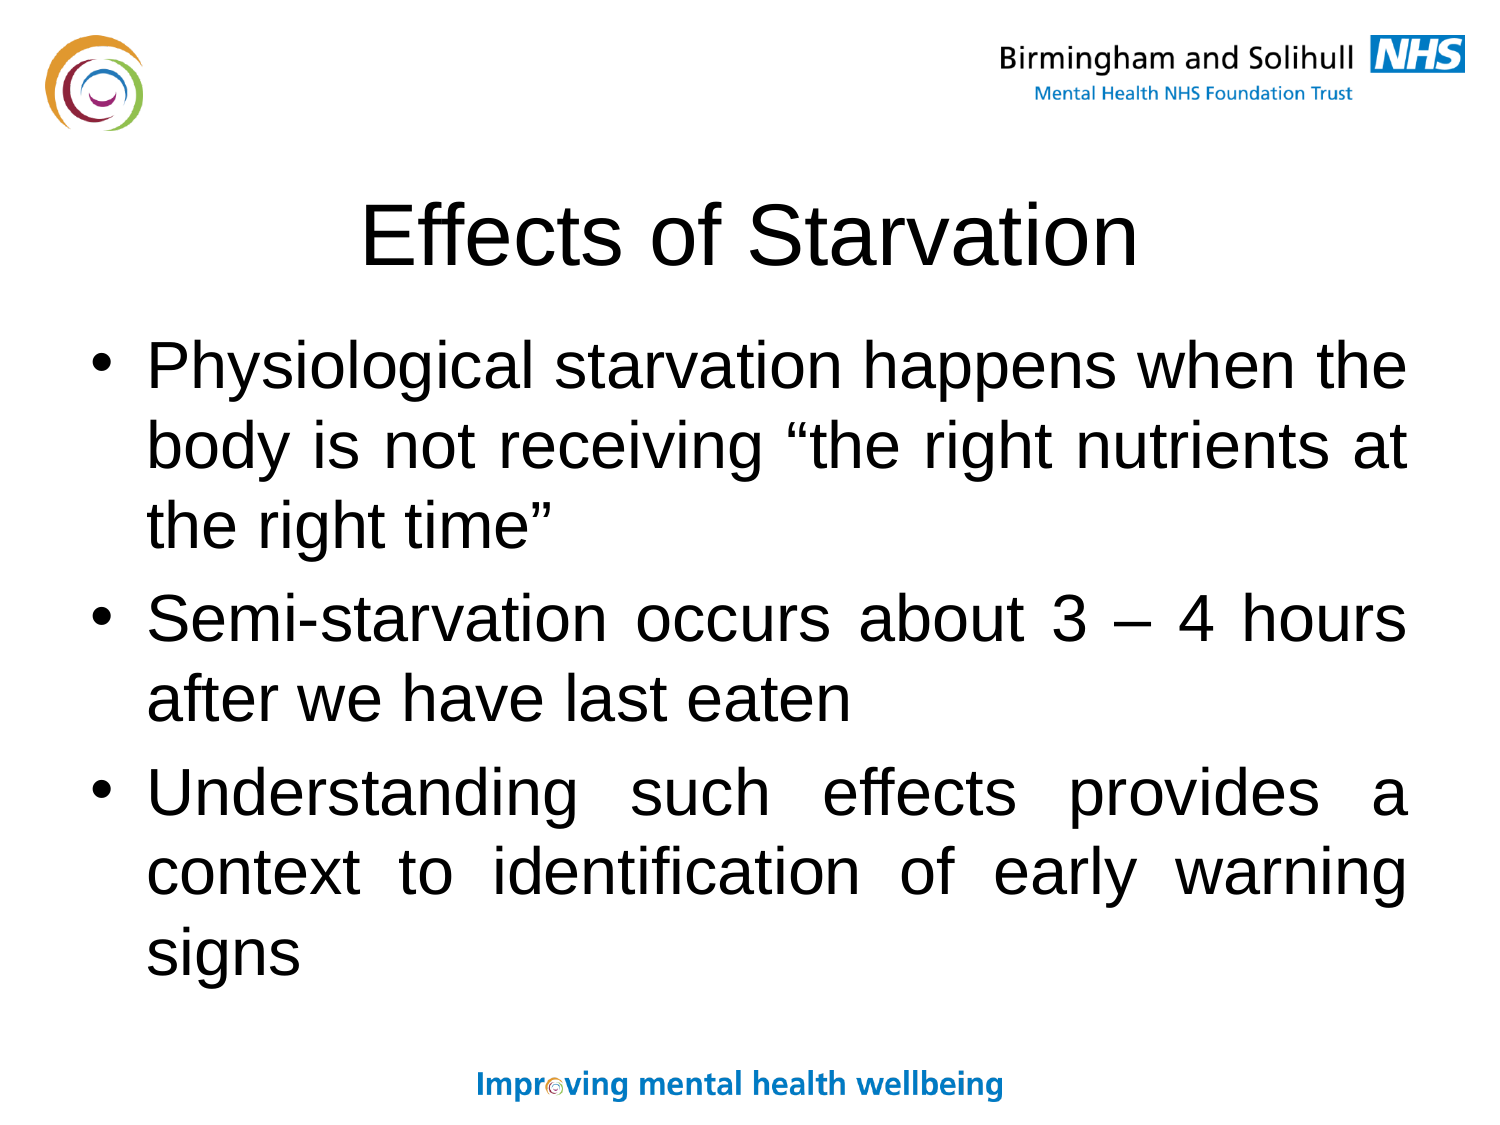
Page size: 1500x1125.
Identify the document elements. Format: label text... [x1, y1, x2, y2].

picture [1001, 35, 1465, 102]
picture [45, 35, 143, 131]
title Effects of Starvation [75, 160, 1425, 301]
picture [478, 1070, 1002, 1102]
list Physiological starvation happens when the body is not receiving “the right nutrients at the right time” Semi-starvation occurs about 3 – 4 hours after we have last eaten Understanding such effects provides a context to identification of early warning signs [75, 314, 1425, 1005]
